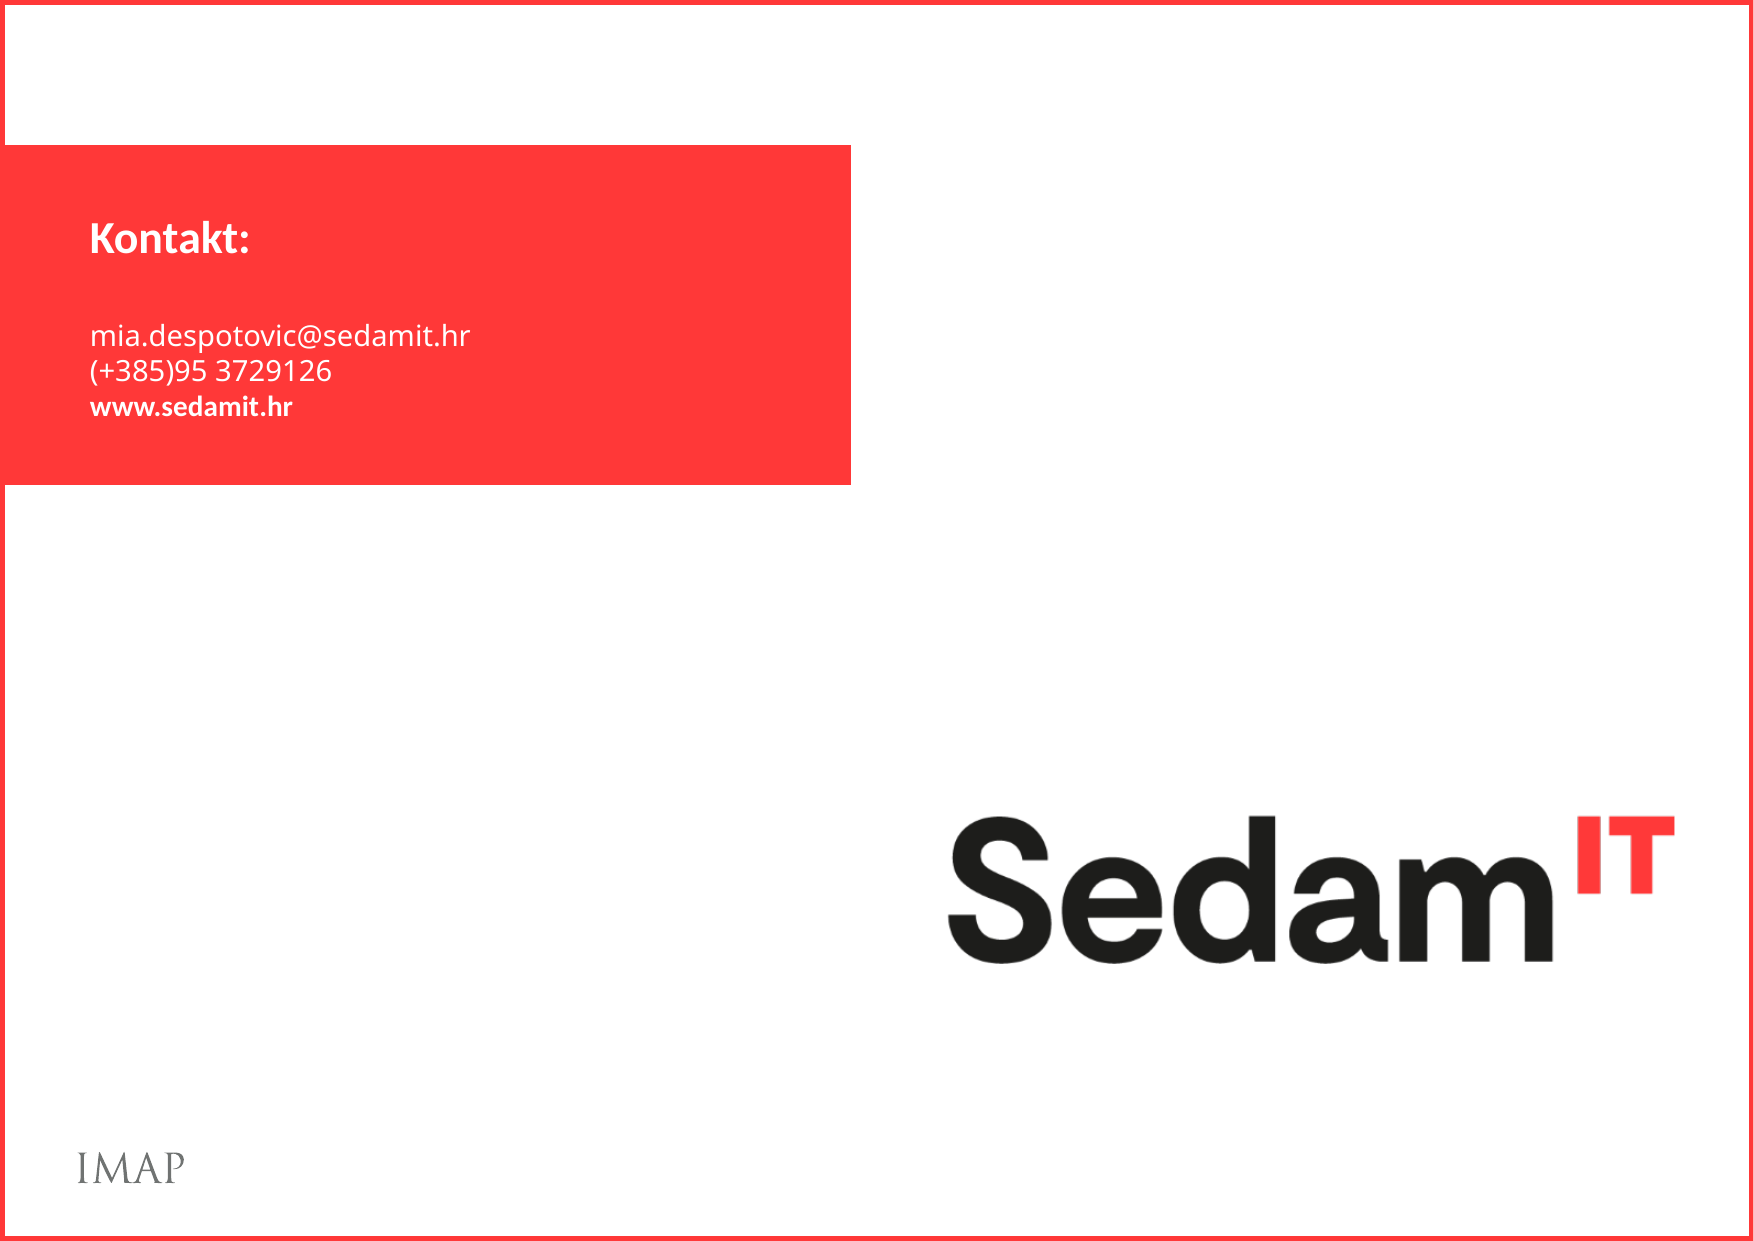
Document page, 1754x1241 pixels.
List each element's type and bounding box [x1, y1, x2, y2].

text_box [0, 0, 1754, 1241]
picture [942, 797, 1680, 974]
